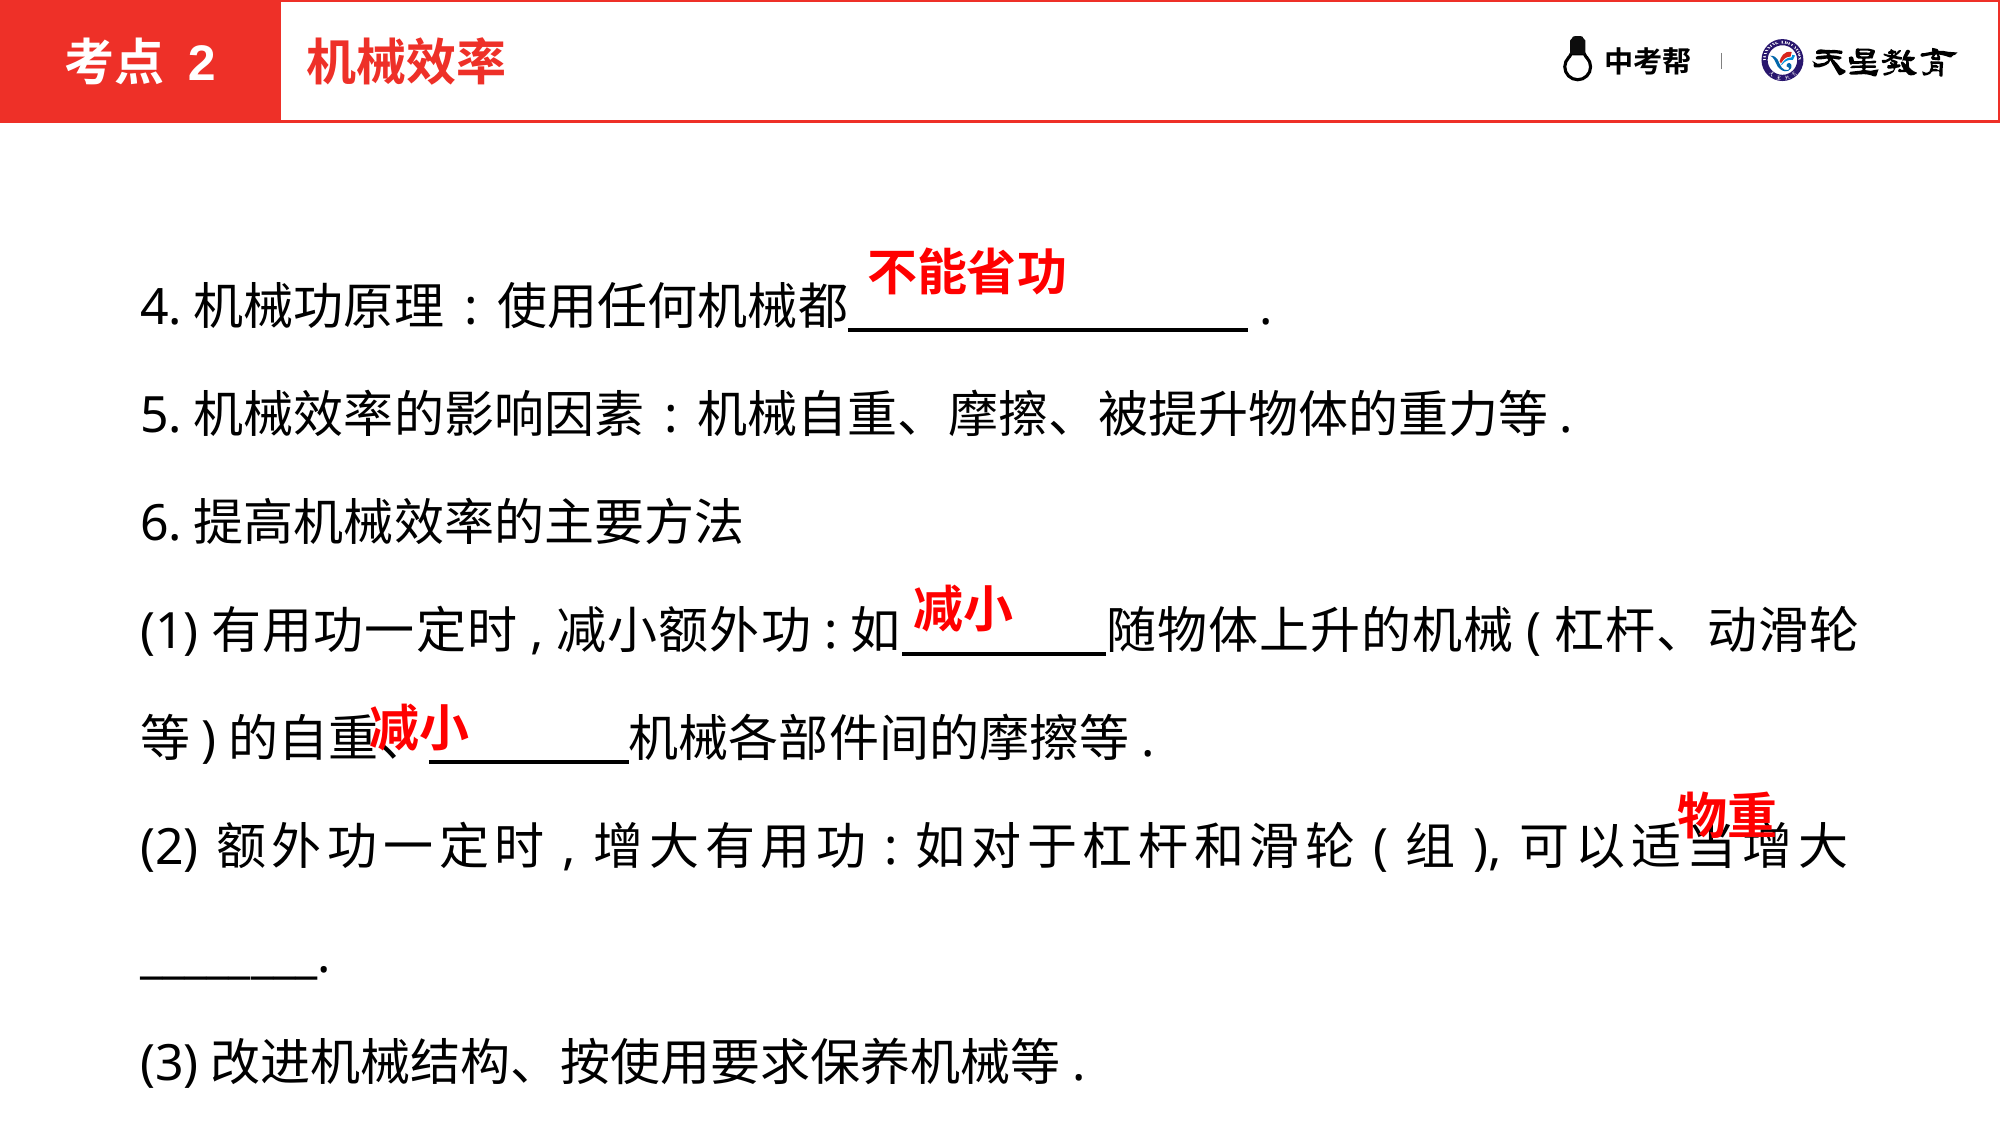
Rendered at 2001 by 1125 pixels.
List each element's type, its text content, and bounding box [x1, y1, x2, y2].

text_box 4.机械功原理:使用任何机械都 . 5.机械效率的影响因素:机械自重、摩擦、被提升物体的重力等. 6.提高机械效率的主要方法 (1)有用功一定时,减小额外功:如 随物体上升的机械(杠杆、动滑轮等)的自重、 机械各部件间的摩擦等. (2)额外功一定时,增大有用功:如对于杠杆和滑轮(组),可以适当增大________. (3)改进机械结构、按使用要求保养机械等. [125, 219, 1875, 1098]
text_box 机械效率 [276, 0, 2000, 123]
text_box 物重 [1662, 777, 1821, 852]
text_box 减小 [898, 570, 1057, 646]
text_box 考点 2 [1, 0, 280, 122]
text_box 减小 [354, 688, 514, 764]
text_box 不能省功 [852, 232, 1186, 308]
